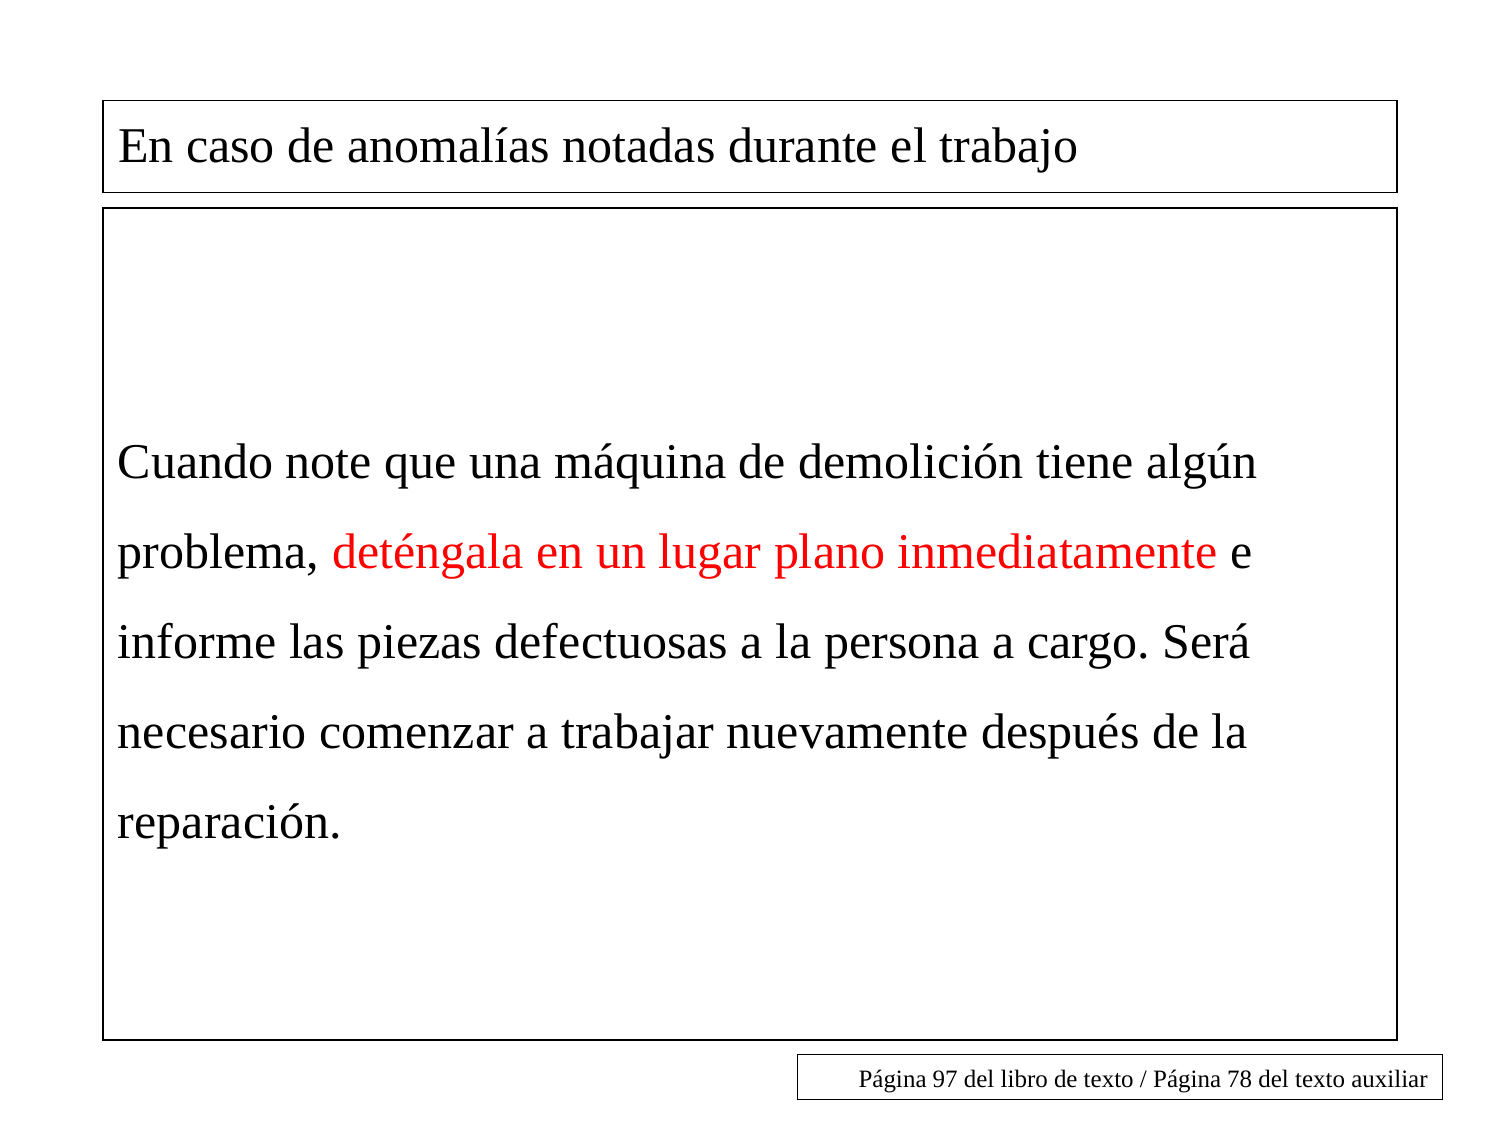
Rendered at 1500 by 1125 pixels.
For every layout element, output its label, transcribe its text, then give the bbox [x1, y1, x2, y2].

text_box Cuando note que una máquina de demolición tiene algún problema, deténgala en un lugar plano inmediatamente e informe las piezas defectuosas a la persona a cargo. Será necesario comenzar a trabajar nuevamente después de la reparación. [103, 208, 1397, 1040]
text_box Página 97 del libro de texto / Página 78 del texto auxiliar [797, 1054, 1443, 1100]
title En caso de anomalías notadas durante el trabajo [102, 100, 1398, 193]
